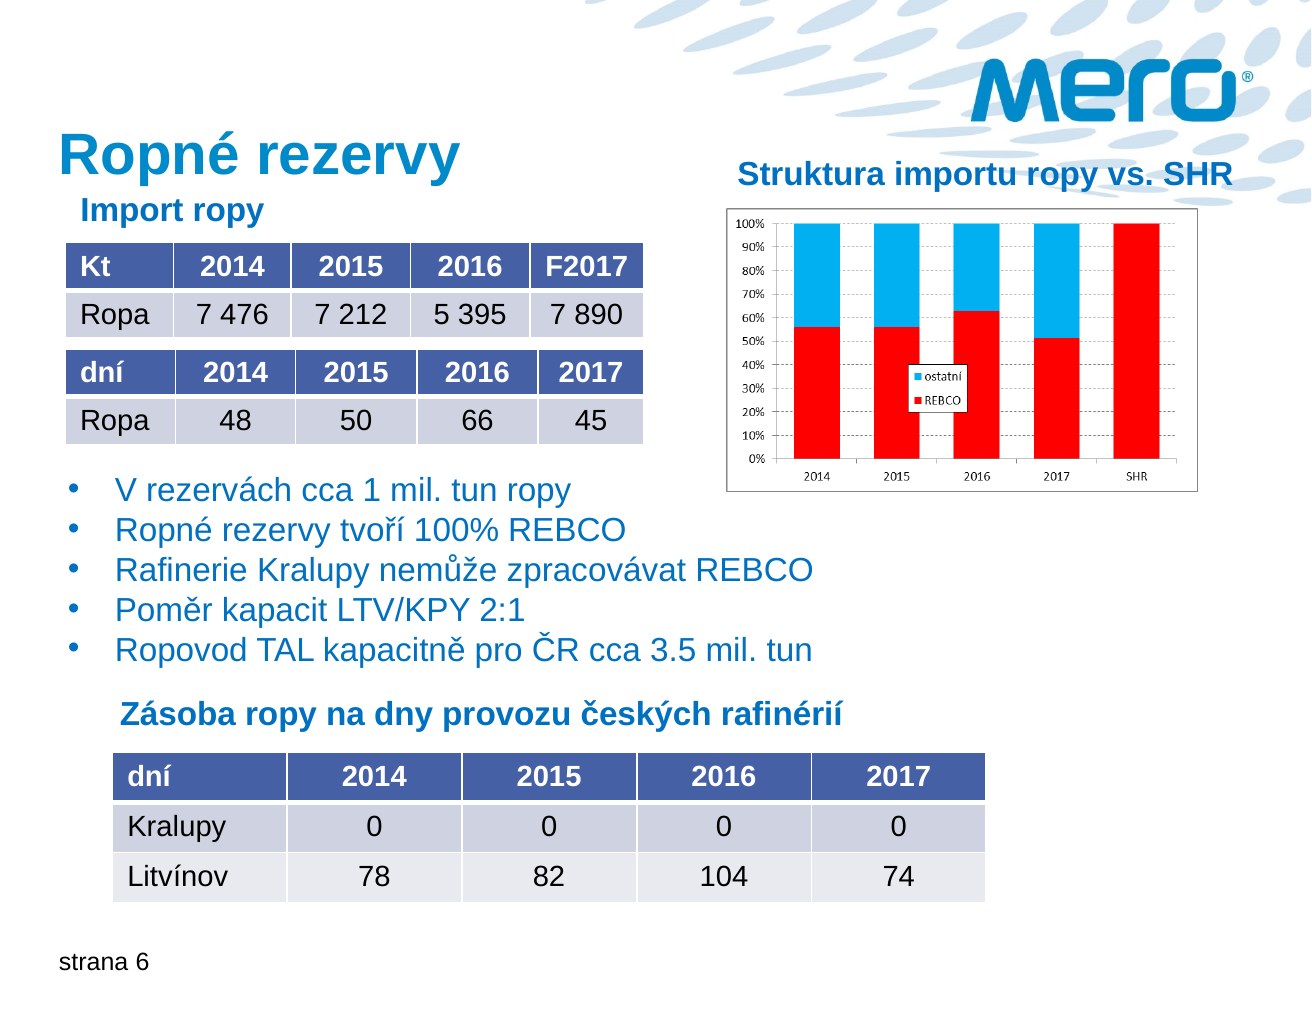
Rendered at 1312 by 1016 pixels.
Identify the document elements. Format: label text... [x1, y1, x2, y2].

picture [585, 0, 1312, 206]
table_cell 48 [176, 399, 295, 444]
picture [726, 208, 1198, 492]
table_header 2017 [812, 753, 985, 800]
table_header 2015 [296, 350, 416, 394]
table_header 2017 [539, 350, 643, 394]
table_cell 0 [812, 805, 985, 852]
table_header dní [66, 350, 175, 394]
table_cell 7 476 [174, 293, 290, 337]
table_header 2015 [292, 243, 410, 288]
slide_number strana 6 [58, 945, 366, 1016]
table_cell 82 [463, 853, 636, 902]
text_box Import ropy [65, 180, 280, 236]
table_cell 0 [638, 805, 811, 852]
table_header F2017 [531, 243, 643, 288]
table_header 2016 [638, 753, 811, 800]
table_cell 74 [812, 853, 985, 902]
table_cell 66 [418, 399, 537, 444]
table_cell 50 [296, 399, 416, 444]
table_cell 7 212 [292, 293, 410, 337]
table_cell Kralupy [113, 805, 286, 852]
table_header 2015 [463, 753, 636, 800]
table_header 2014 [174, 243, 290, 288]
table_header 2014 [288, 753, 461, 800]
table_cell Ropa [66, 399, 175, 444]
table_cell 78 [288, 853, 461, 902]
table_cell 7 890 [531, 293, 643, 337]
table_cell 0 [463, 805, 636, 852]
table_header 2016 [411, 243, 529, 288]
text_box Struktura importu ropy vs. SHR [722, 145, 1250, 200]
table_cell Litvínov [113, 853, 286, 902]
table_cell Ropa [66, 293, 173, 337]
title Ropné rezervy [58, 66, 915, 237]
table_cell 104 [638, 853, 811, 902]
table_header 2014 [176, 350, 295, 394]
table_cell 0 [288, 805, 461, 852]
table_header dní [113, 753, 286, 800]
table_header Kt [66, 243, 173, 288]
table_header 2016 [418, 350, 537, 394]
table_cell 5 395 [411, 293, 529, 337]
text_box Zásoba ropy na dny provozu českých rafinérií [105, 685, 859, 740]
text_box V rezervách cca 1 mil. tun ropy Ropné rezervy tvoří 100% REBCO Rafinerie Kralupy nemůže zpracovávat REBCO Poměr kapacit LTV/KPY 2:1 Ropovod TAL kapacitně pro ČR cca 3.5 mil. tun [53, 460, 880, 675]
table_cell 45 [539, 399, 643, 444]
